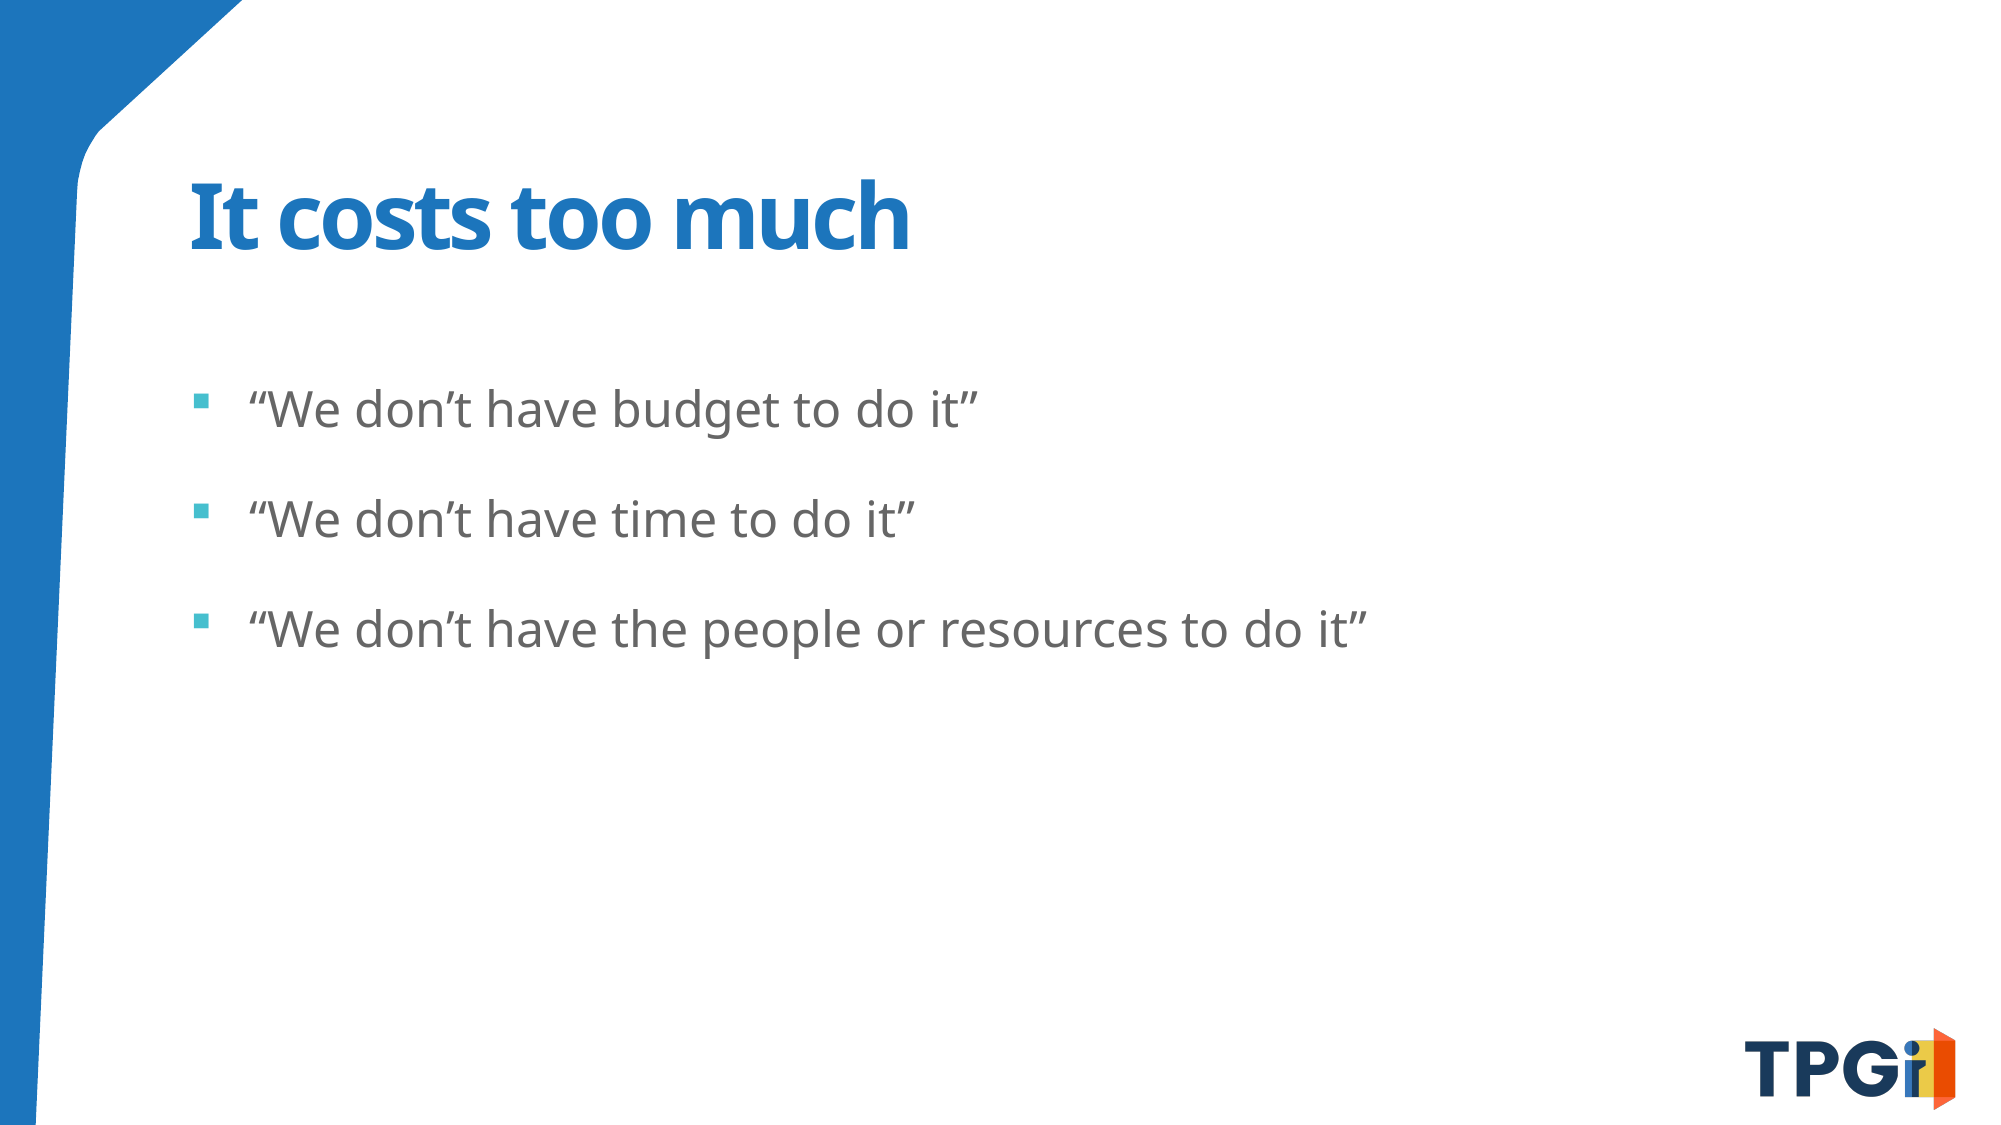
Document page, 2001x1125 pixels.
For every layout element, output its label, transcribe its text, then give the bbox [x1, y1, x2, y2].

list “We don’t have budget to do it” “We don’t have time to do it” “We don’t have the people or resources to do it” [174, 369, 1825, 1014]
picture [1745, 1028, 1956, 1110]
title It costs too much [174, 59, 1825, 278]
